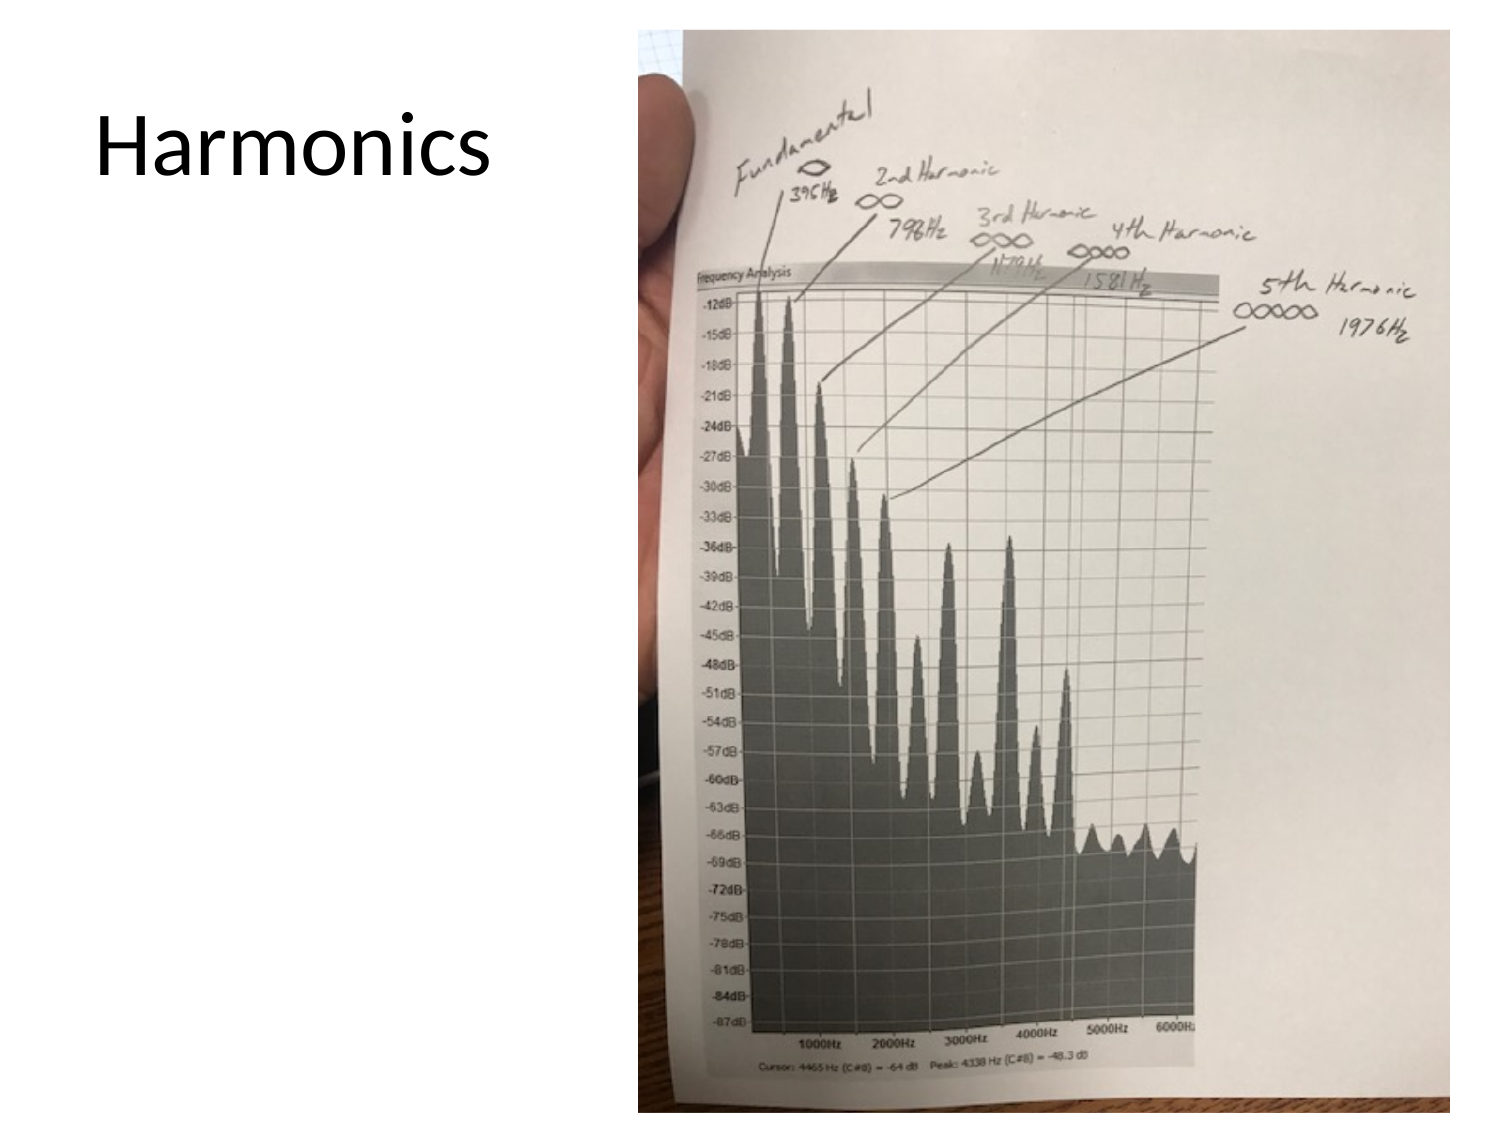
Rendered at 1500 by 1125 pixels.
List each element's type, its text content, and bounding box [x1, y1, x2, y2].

title Harmonics [75, 45, 513, 233]
picture [501, 31, 1500, 1112]
